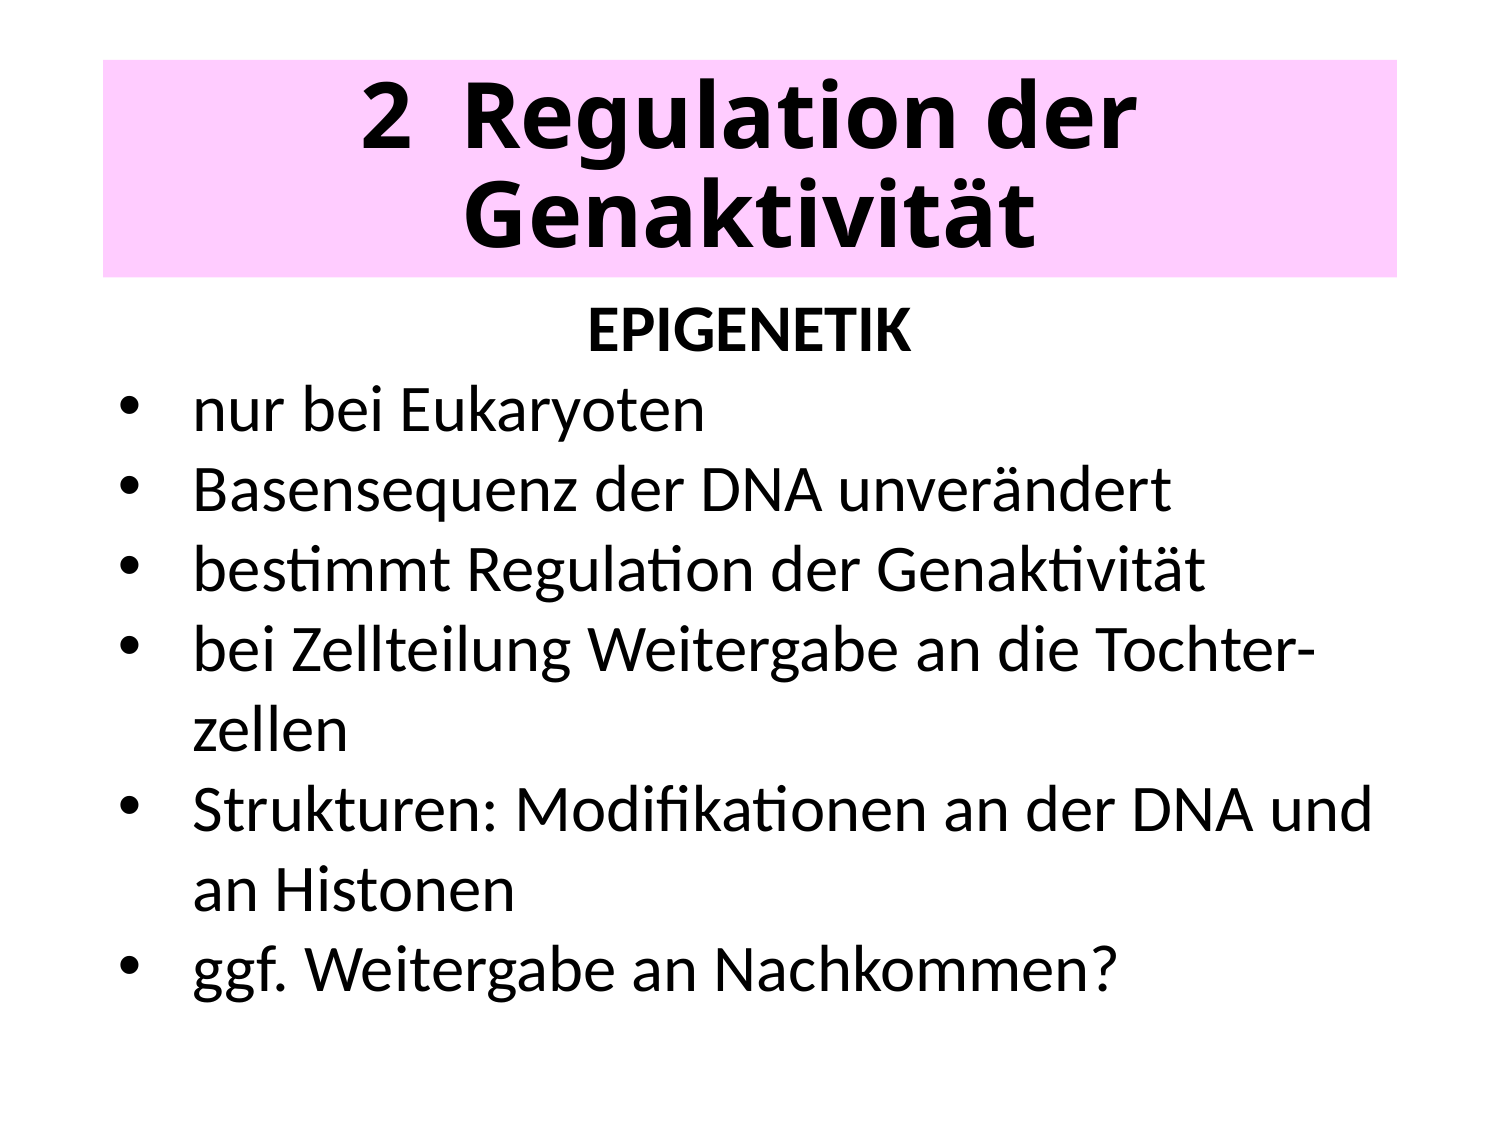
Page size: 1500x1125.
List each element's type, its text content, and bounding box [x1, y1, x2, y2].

title 2 Regulation der Genaktivität [103, 59, 1397, 277]
text_box EPIGENETIK nur bei Eukaryoten Basensequenz der DNA unverändert bestimmt Regulation der Genaktivität bei Zellteilung Weitergabe an die Tochter-zellen Strukturen: Modifikationen an der DNA und an Histonen ggf. Weitergabe an Nachkommen? [103, 277, 1397, 1057]
